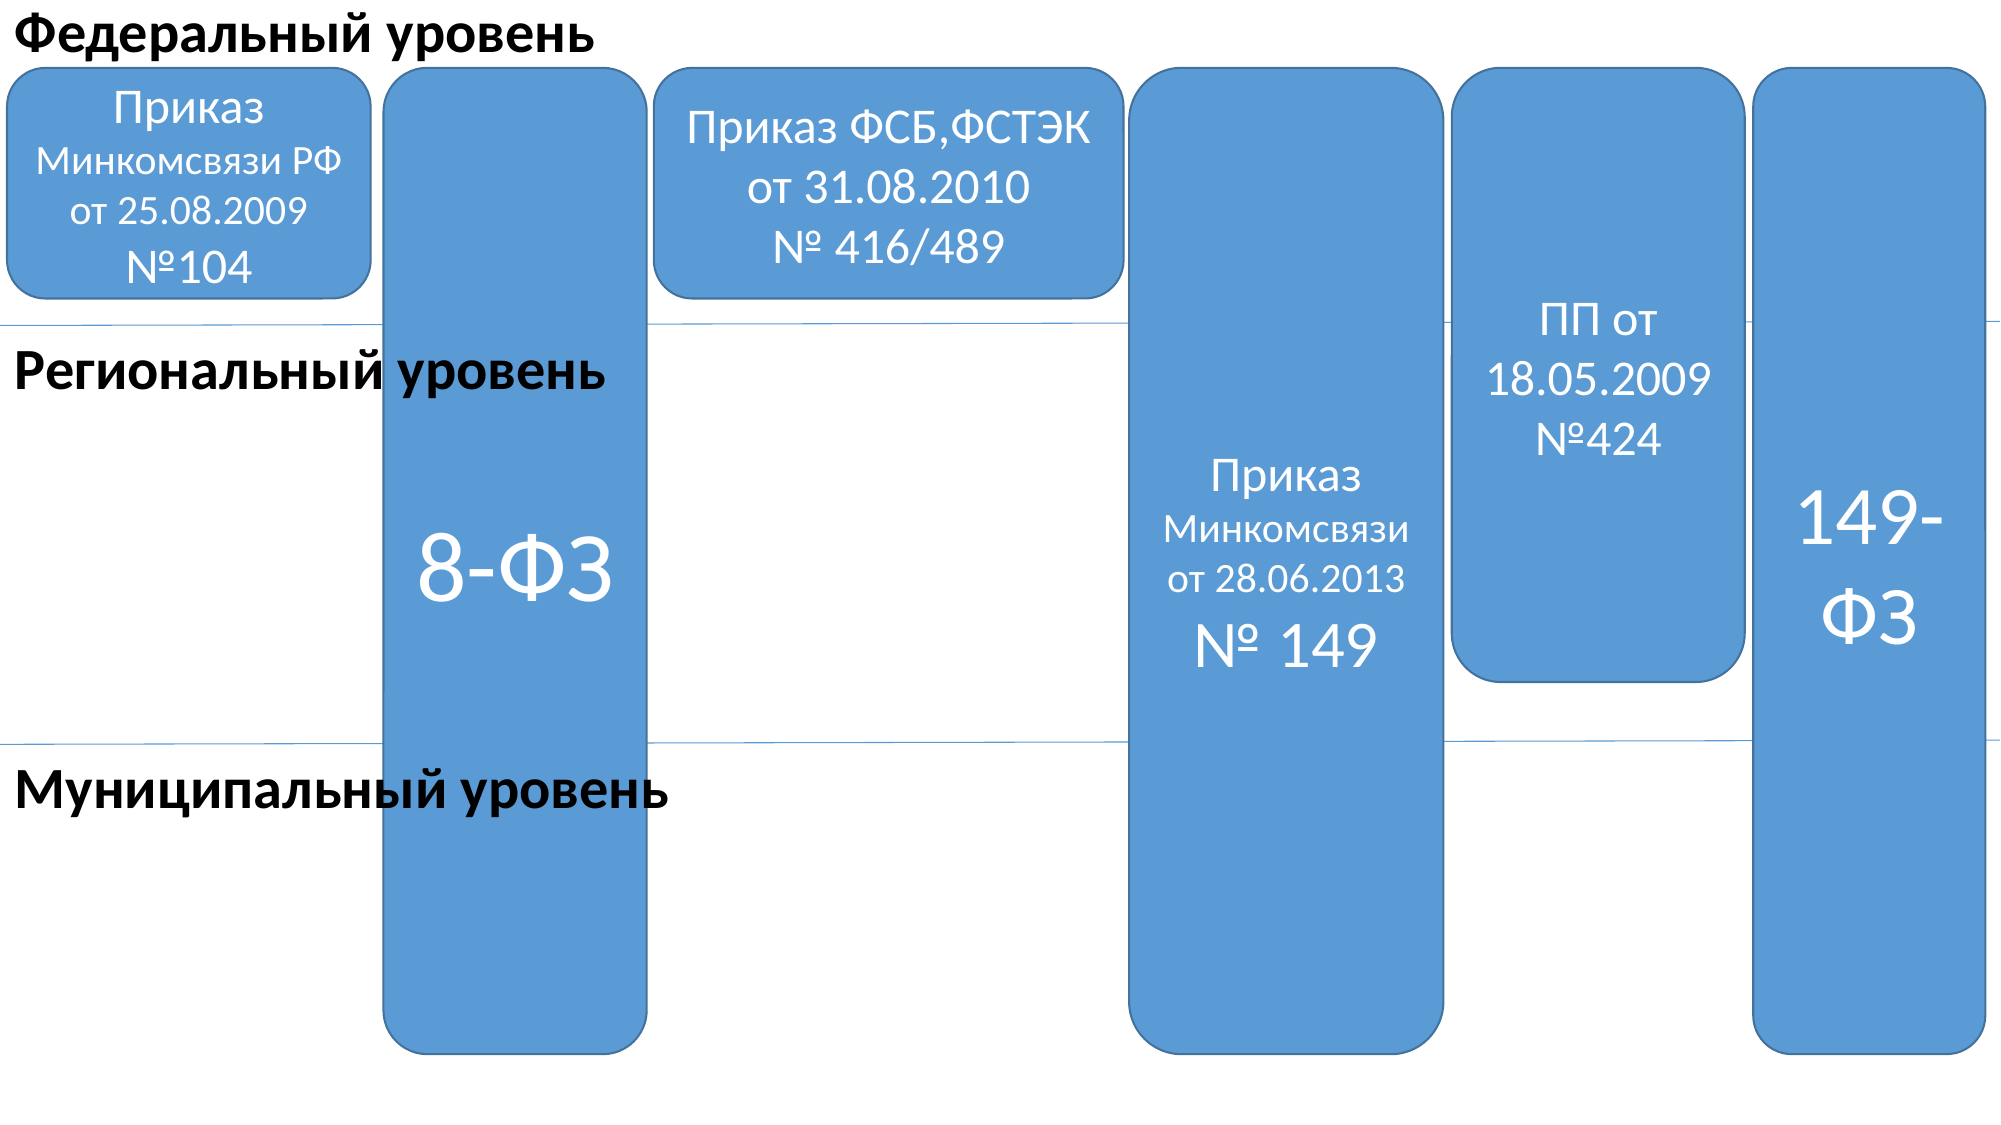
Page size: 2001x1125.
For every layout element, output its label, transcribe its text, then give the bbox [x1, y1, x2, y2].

text_box Приказ Минкомсвязи от 28.06.2013 № 149 [1128, 326, 1445, 739]
text_box 149-ФЗ [1752, 745, 1987, 1056]
text_box Региональный уровень [0, 326, 681, 409]
text_box ПП от 18.05.2009 №424 [1450, 66, 1746, 321]
text_box Федеральный уровень [0, 0, 684, 72]
text_box 8-ФЗ [382, 66, 648, 321]
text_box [0, 321, 2000, 326]
text_box 149-ФЗ [1752, 66, 1987, 321]
text_box Приказ Минкомсвязи от 28.06.2013 № 149 [1128, 745, 1445, 1056]
text_box Приказ ФСБ,ФСТЭК от 31.08.2010 № 416/489 [652, 66, 1125, 300]
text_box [0, 739, 2000, 745]
text_box Приказ Минкомсвязи от 28.06.2013 № 149 [1128, 66, 1445, 321]
text_box Муниципальный уровень [0, 745, 746, 828]
text_box 8-ФЗ [382, 409, 648, 739]
text_box ПП от 18.05.2009 №424 [1450, 326, 1746, 684]
text_box 149-ФЗ [1752, 326, 1987, 739]
text_box Приказ Минкомсвязи РФ от 25.08.2009 №104 [5, 66, 372, 300]
text_box 8-ФЗ [382, 828, 648, 1056]
